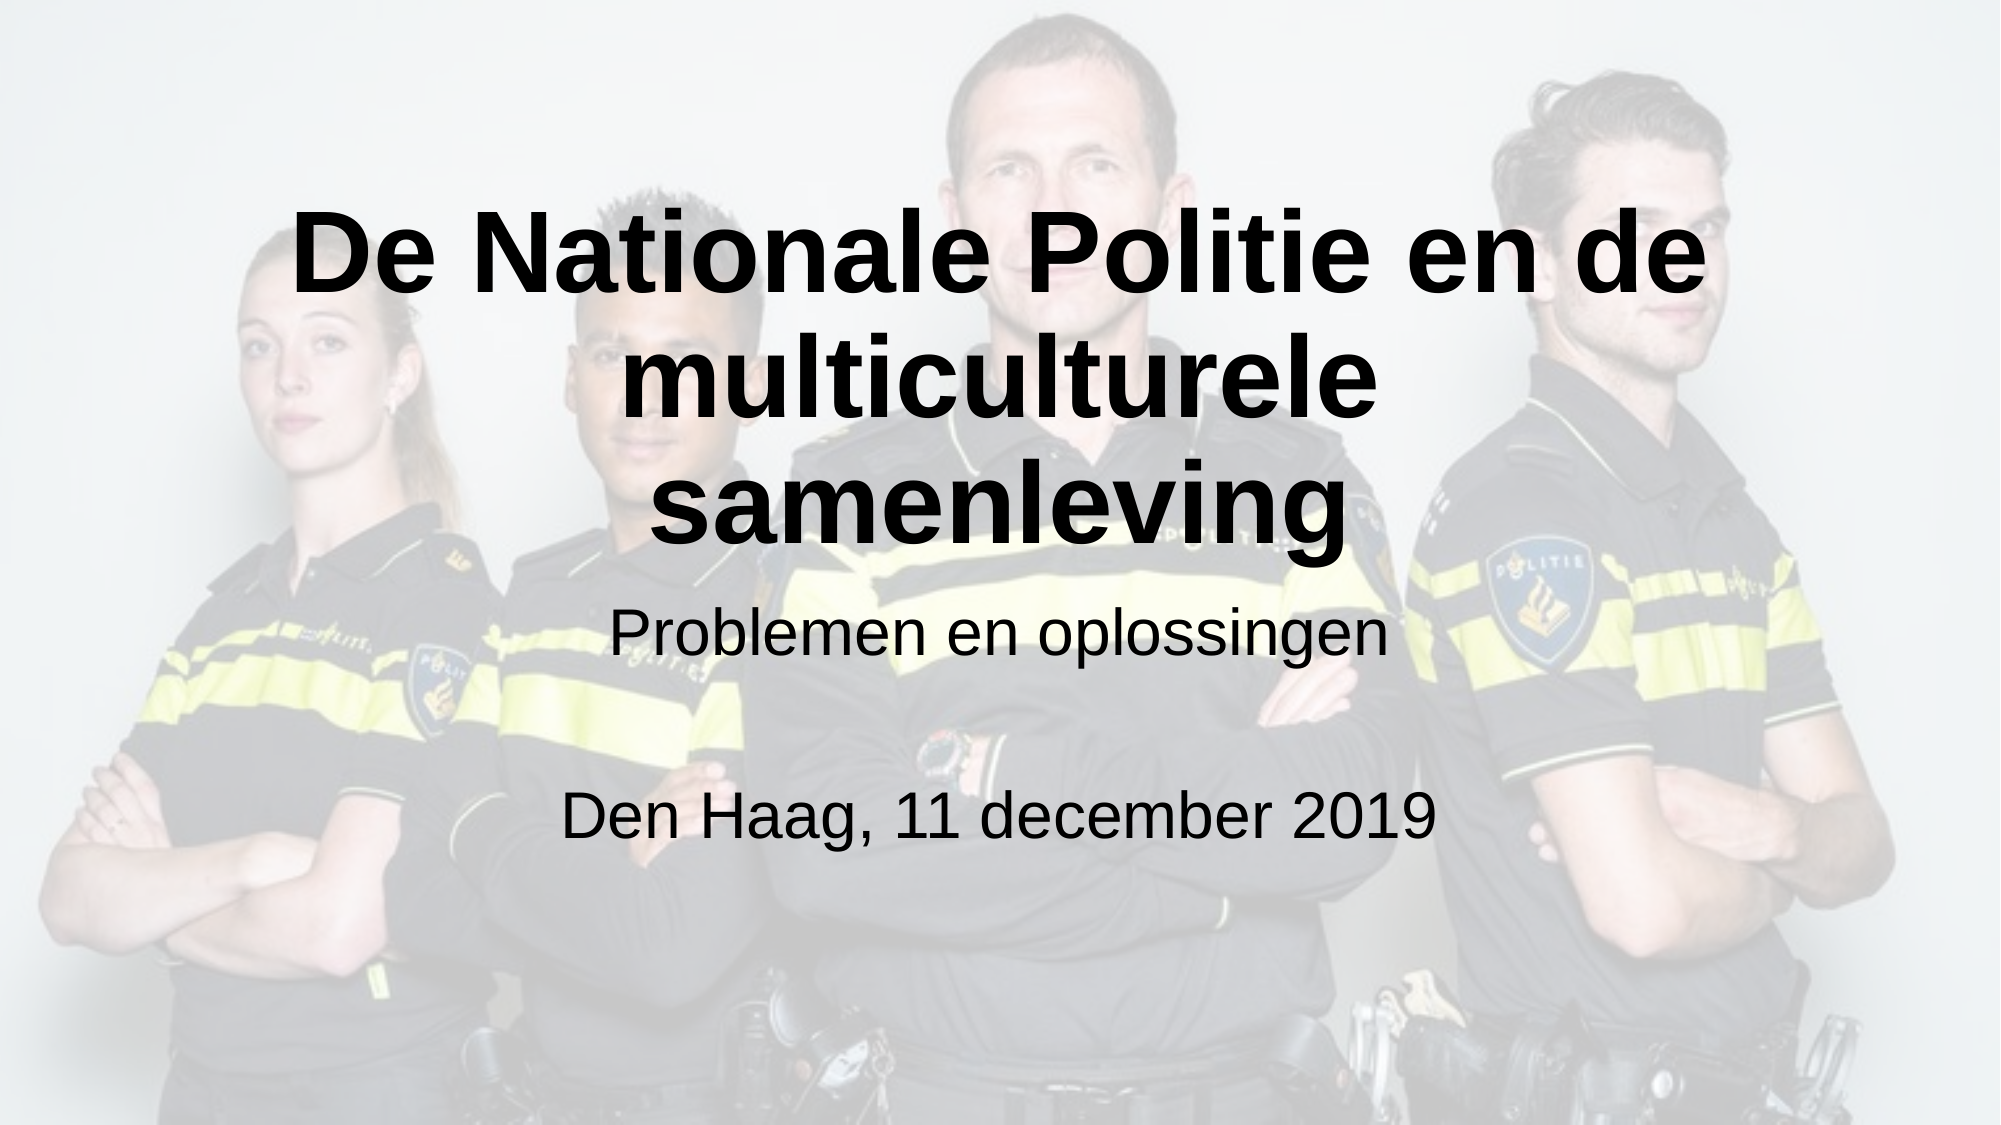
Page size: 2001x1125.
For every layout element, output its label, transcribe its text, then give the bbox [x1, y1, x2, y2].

subtitle Problemen en oplossingen Den Haag, 11 december 2019 [249, 590, 1750, 863]
title De Nationale Politie en de multiculturele samenleving [249, 184, 1750, 576]
